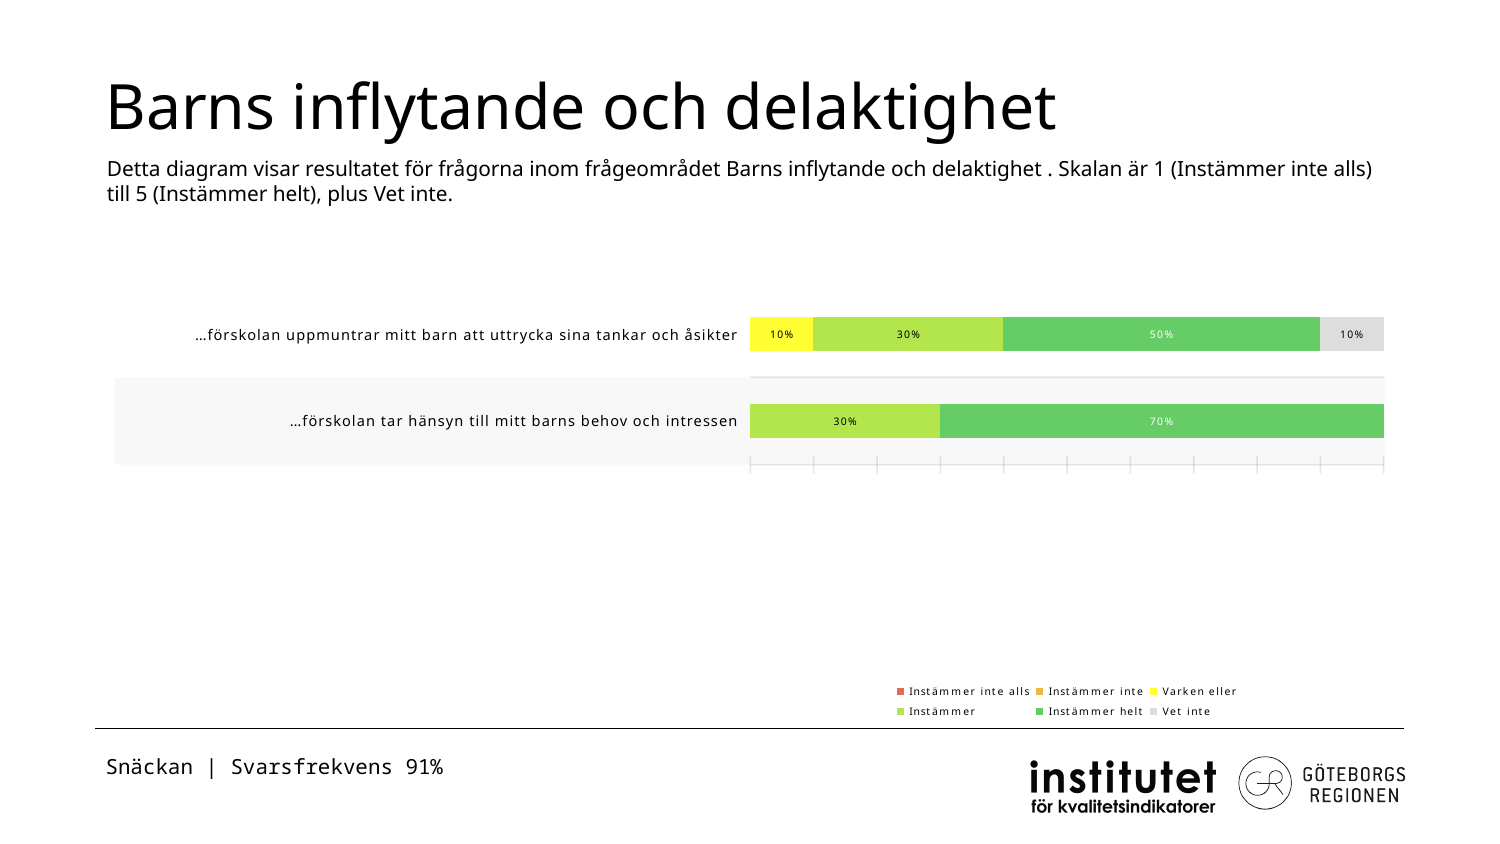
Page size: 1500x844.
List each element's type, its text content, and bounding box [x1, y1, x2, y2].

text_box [118, 667, 1382, 753]
text_box Detta diagram visar resultatet för frågorna inom frågeområdet Barns inflytande och delaktighet . Skalan är 1 (Instämmer inte alls) till 5 (Instämmer helt), plus Vet inte. [92, 148, 1409, 213]
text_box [114, 204, 1385, 725]
title Barns inflytande och delaktighet [90, 59, 1412, 149]
picture [1029, 753, 1218, 818]
text_box Snäckan | Svarsfrekvens 91% [90, 746, 986, 787]
